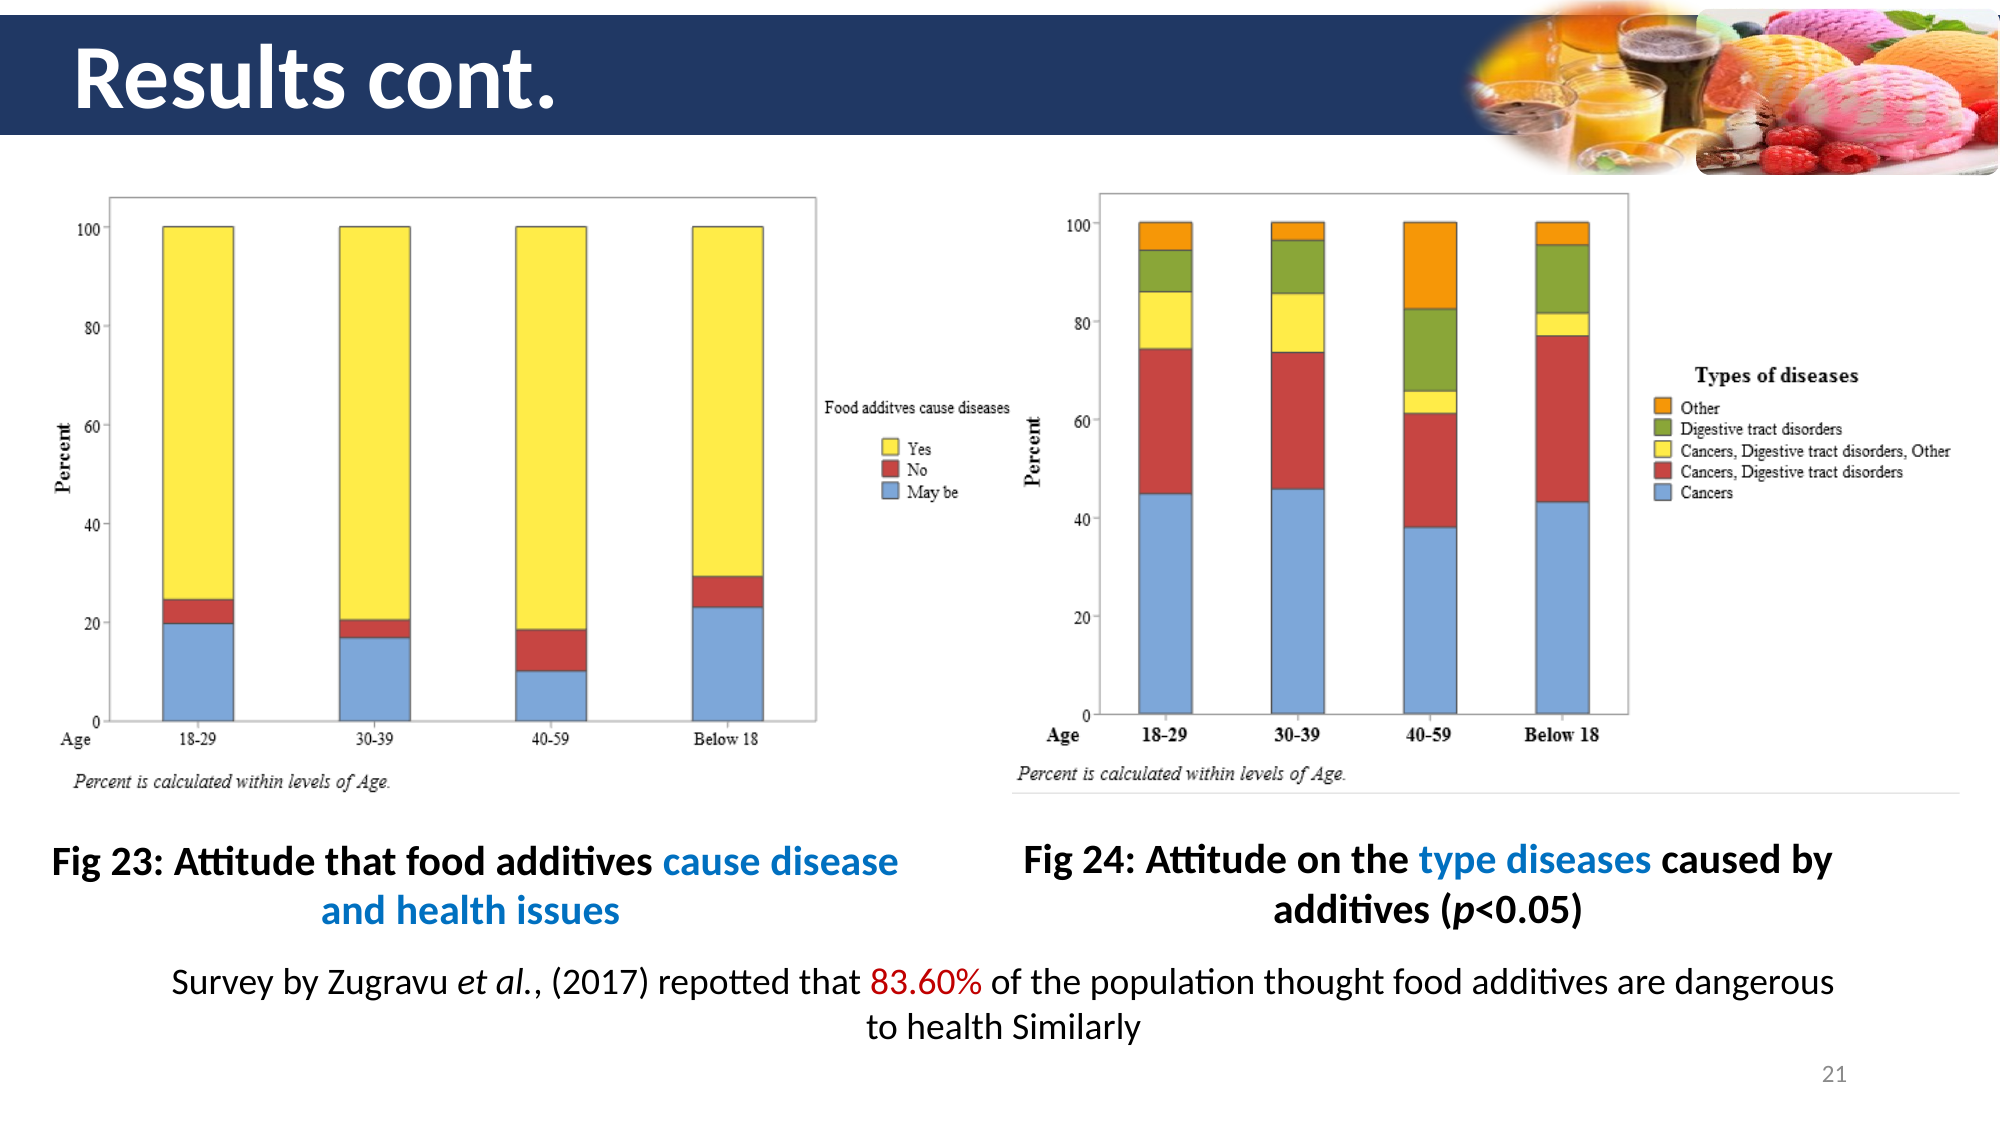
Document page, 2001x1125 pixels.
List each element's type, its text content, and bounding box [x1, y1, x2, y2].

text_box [0, 0, 2000, 189]
text_box Survey by Zugravu et al., (2017) repotted that 83.60% of the population thought food additives are dangerous to health Similarly [145, 949, 1863, 1055]
text_box Fig 23: Attitude that food additives cause disease and health issues [19, 825, 932, 941]
slide_number 21 [1412, 1055, 1863, 1103]
text_box Fig 24: Attitude on the type diseases caused by additives (p<0.05) [981, 824, 1876, 940]
picture [53, 175, 1960, 802]
